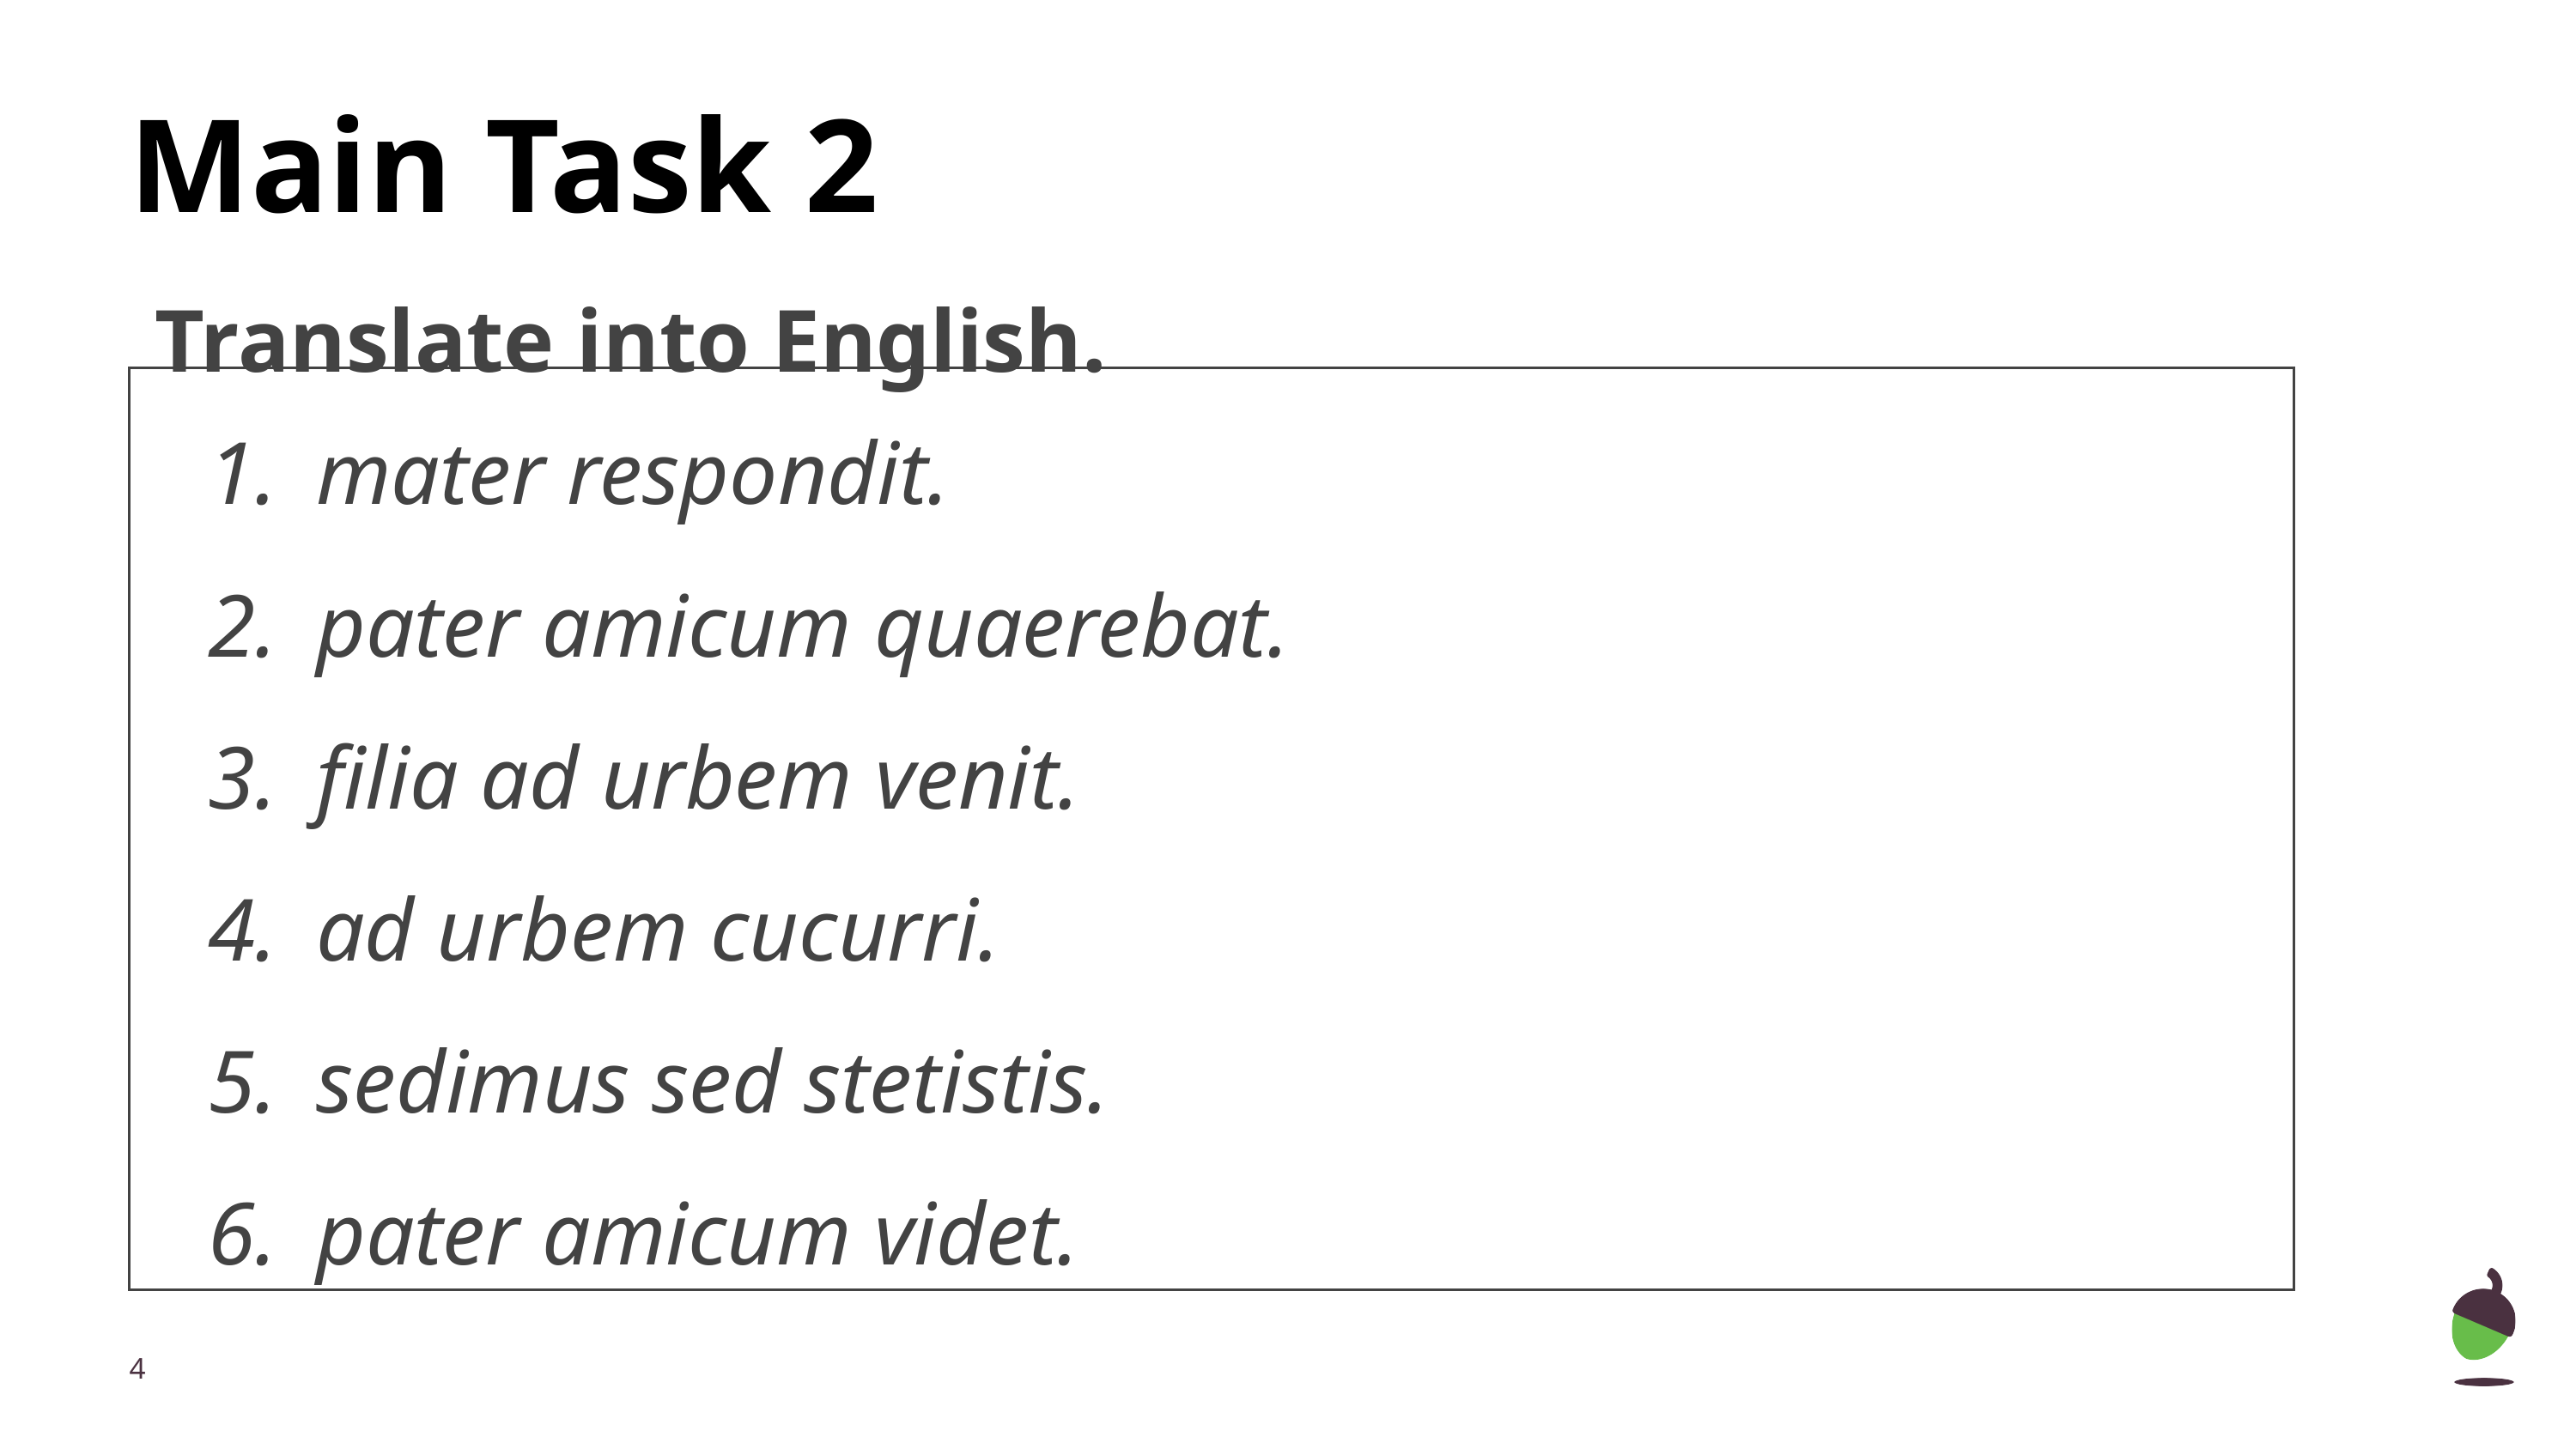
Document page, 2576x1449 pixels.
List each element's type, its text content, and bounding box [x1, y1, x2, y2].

slide_number ‹#› [129, 1349, 332, 1401]
subtitle Translate into English. [129, 230, 2294, 367]
picture [2451, 1268, 2516, 1386]
table_header mater respondit. pater amicum quaerebat. filia ad urbem venit. ad urbem cucurri. sedimus sed stetistis. pater amicum videt. [131, 369, 2293, 1288]
title Main Task 2 [129, 60, 1760, 230]
